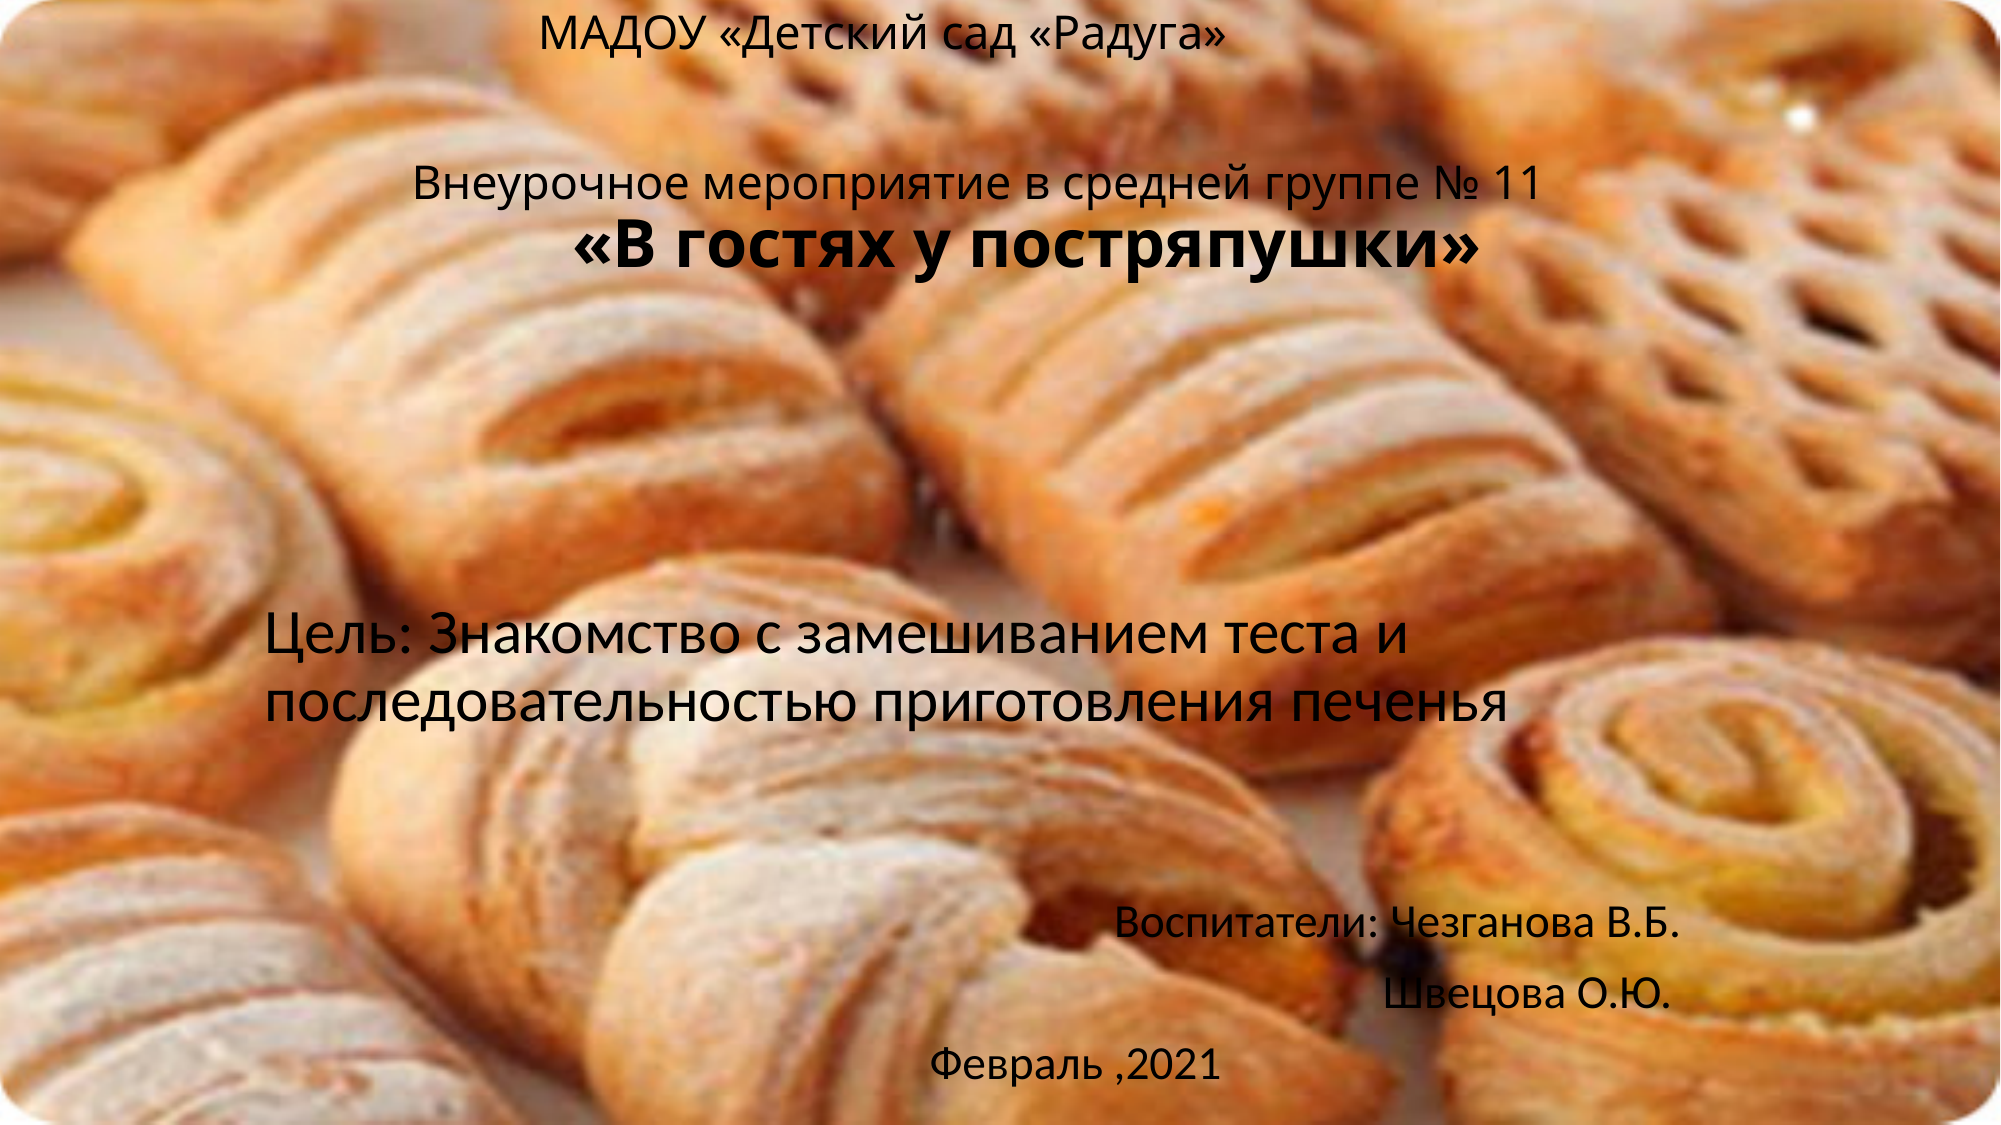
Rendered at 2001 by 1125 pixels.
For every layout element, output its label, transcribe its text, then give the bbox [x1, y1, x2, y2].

title МАДОУ «Детский сад «Радуга» Внеурочное мероприятие в средней группе № 11 «В гостях у постряпушки» [46, 0, 1720, 370]
subtitle Цель: Знакомство с замешиванием теста и последовательностью приготовления печенья Воспитатели: Чезганова В.Б. Швецова О.Ю. Февраль ,2021 [249, 590, 1870, 1099]
picture [0, 0, 2001, 1125]
